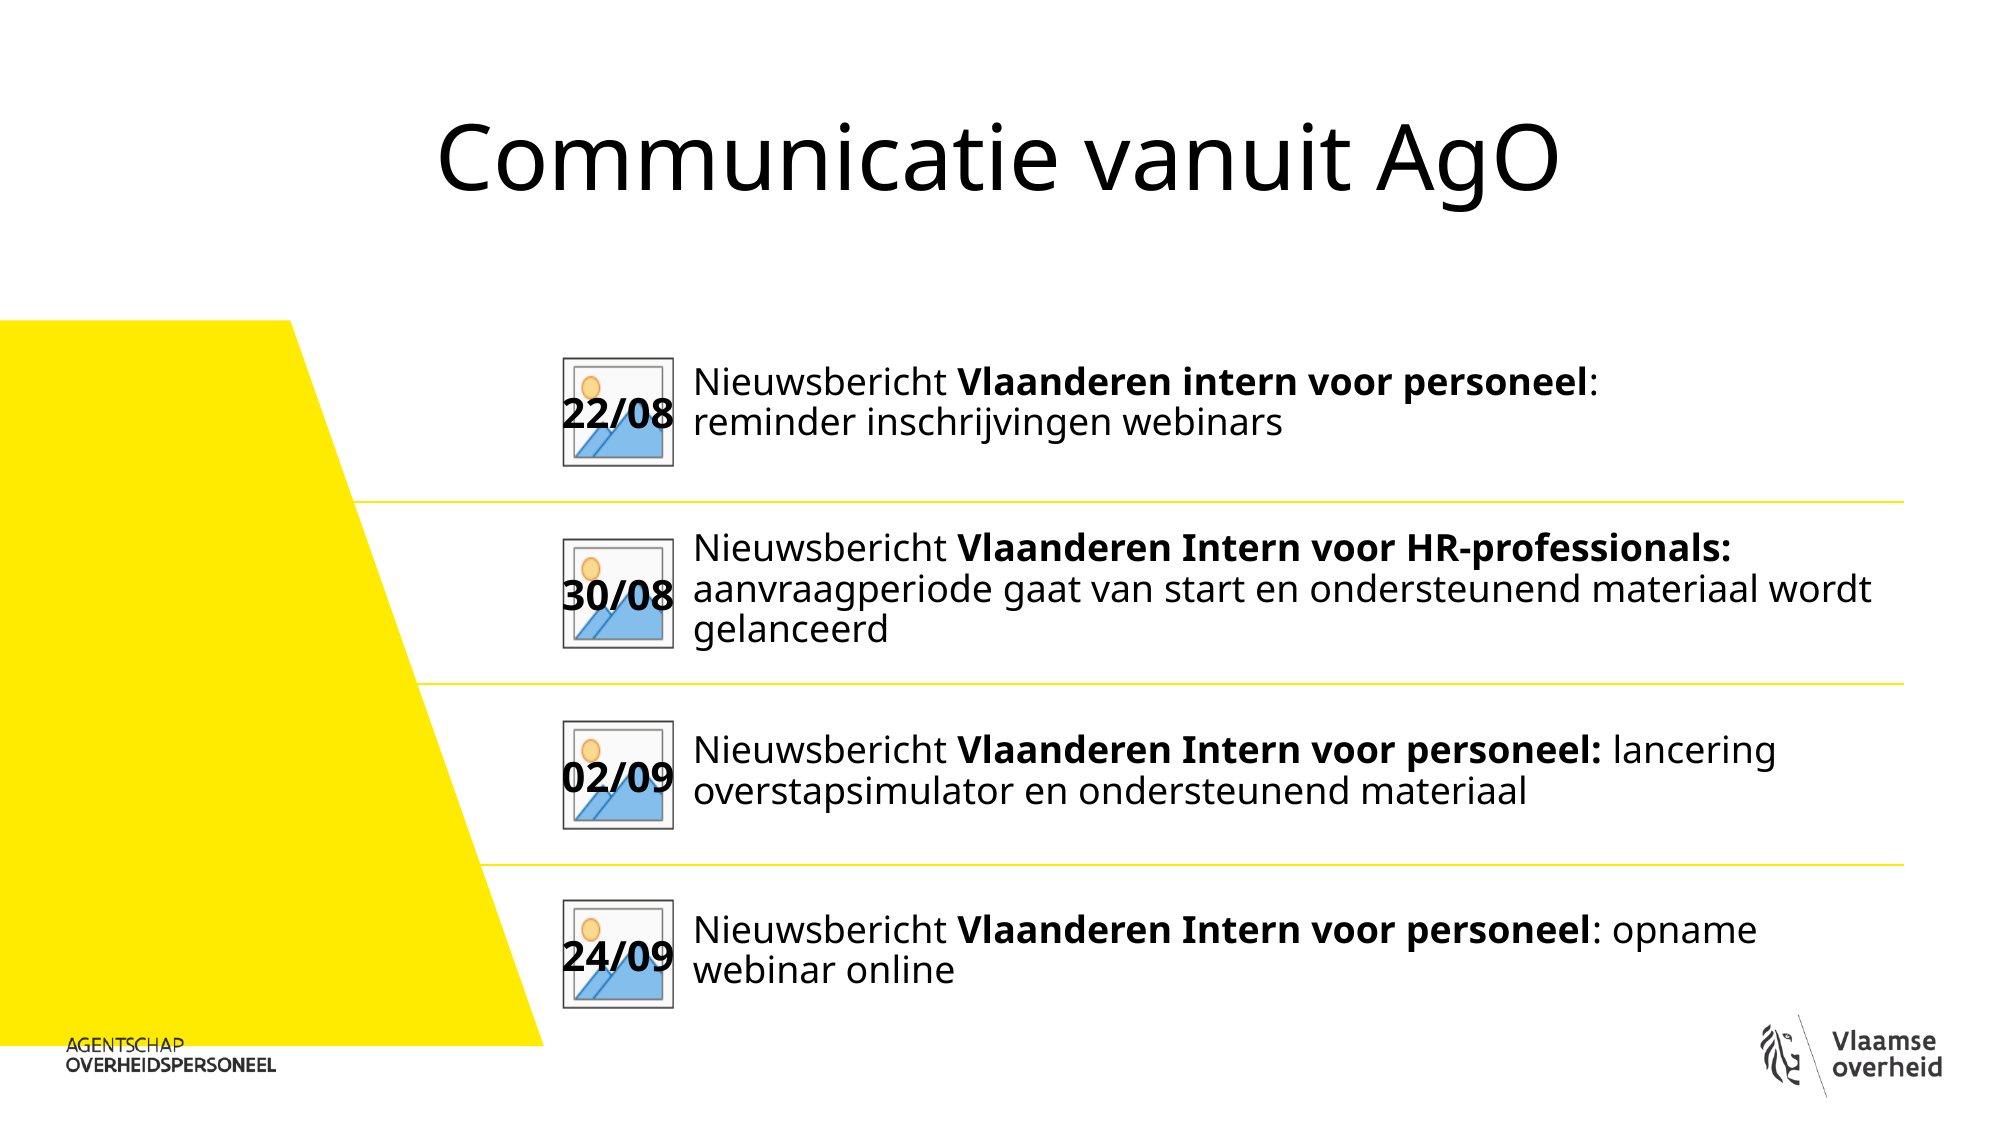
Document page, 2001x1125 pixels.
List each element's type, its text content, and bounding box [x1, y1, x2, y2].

title Communicatie vanuit AgO [60, 69, 1940, 270]
picture [559, 716, 678, 835]
list Nieuwsbericht Vlaanderen Intern voor personeel: opname webinar online [693, 875, 1904, 1036]
picture [559, 534, 678, 654]
picture [559, 353, 678, 472]
list Nieuwsbericht Vlaanderen intern voor personeel: reminder inschrijvingen webinars [693, 326, 1904, 487]
picture [1751, 1008, 1949, 1103]
picture [559, 895, 678, 1015]
picture [60, 1034, 276, 1077]
list Nieuwsbericht Vlaanderen Intern voor personeel: lancering overstapsimulator en ondersteunend materiaal [693, 695, 1904, 856]
list Nieuwsbericht Vlaanderen Intern voor HR-professionals: aanvraagperiode gaat van start en ondersteunend materiaal wordt gelanceerd [693, 514, 1904, 674]
